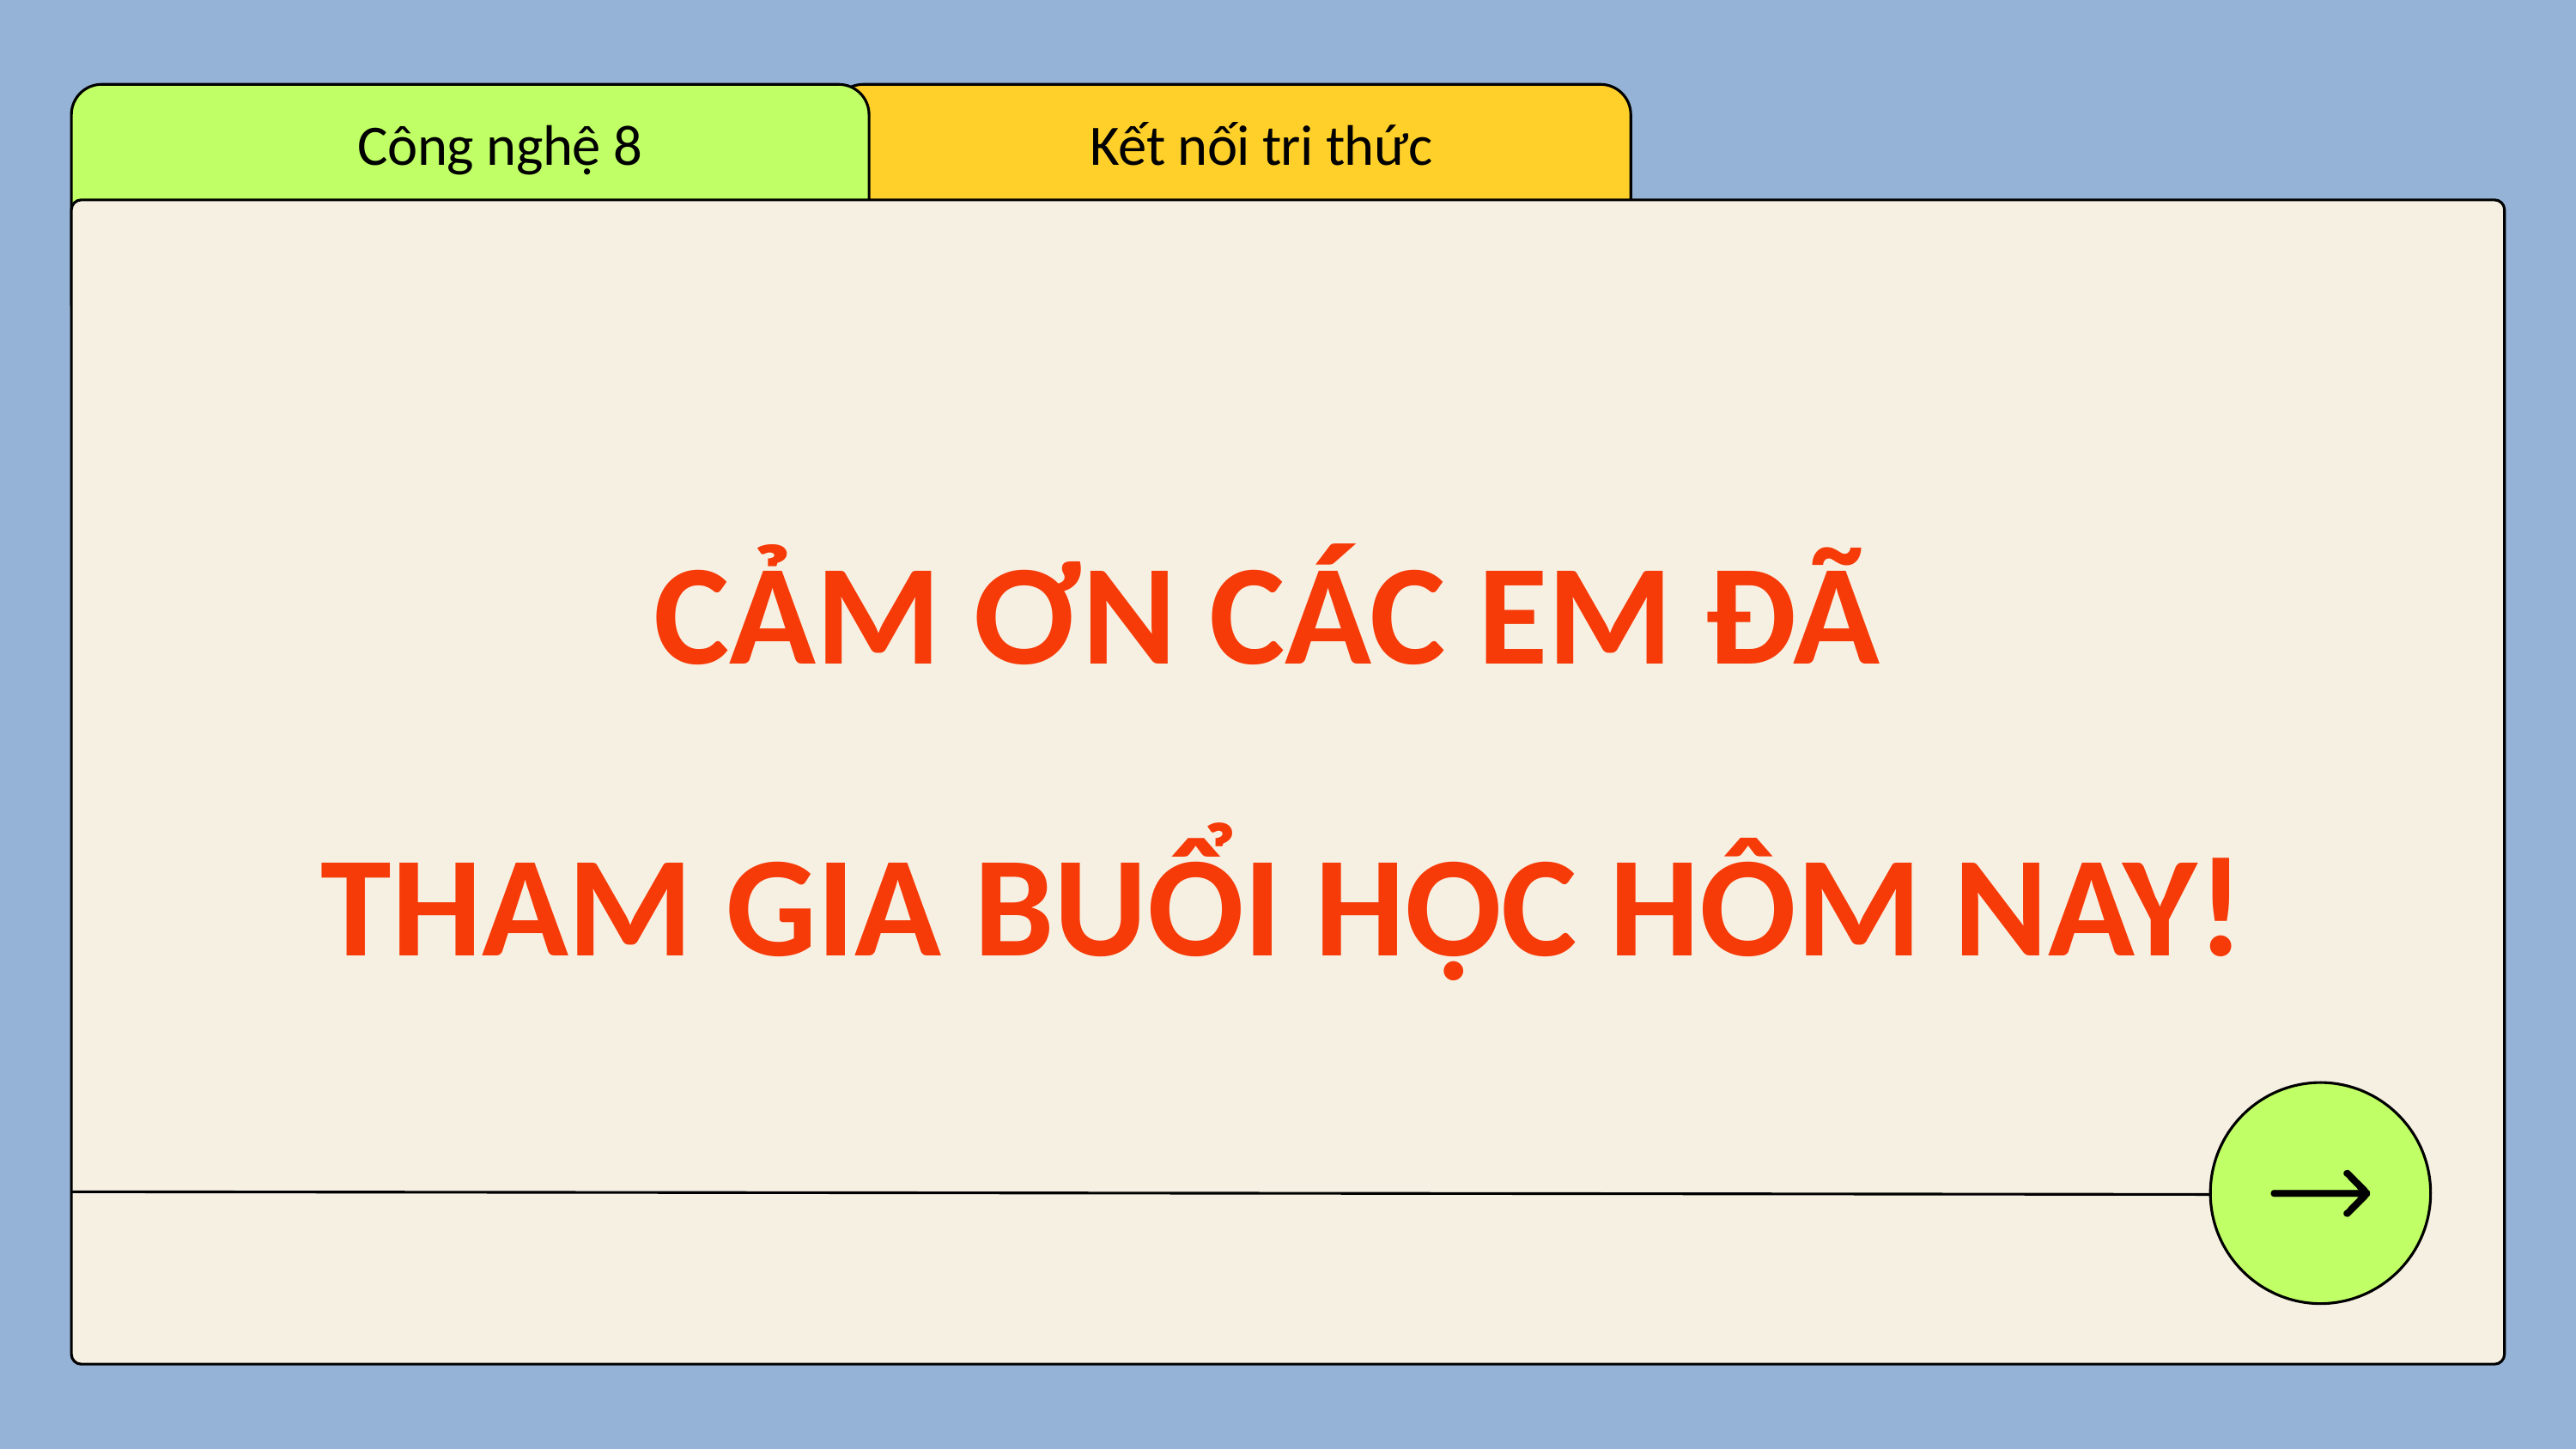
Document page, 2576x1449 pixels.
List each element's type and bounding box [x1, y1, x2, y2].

text_box [872, 84, 1631, 197]
text_box [2209, 1082, 2432, 1304]
text_box [70, 199, 2505, 1365]
text_box [70, 84, 870, 197]
text_box [0, 0, 2576, 1449]
